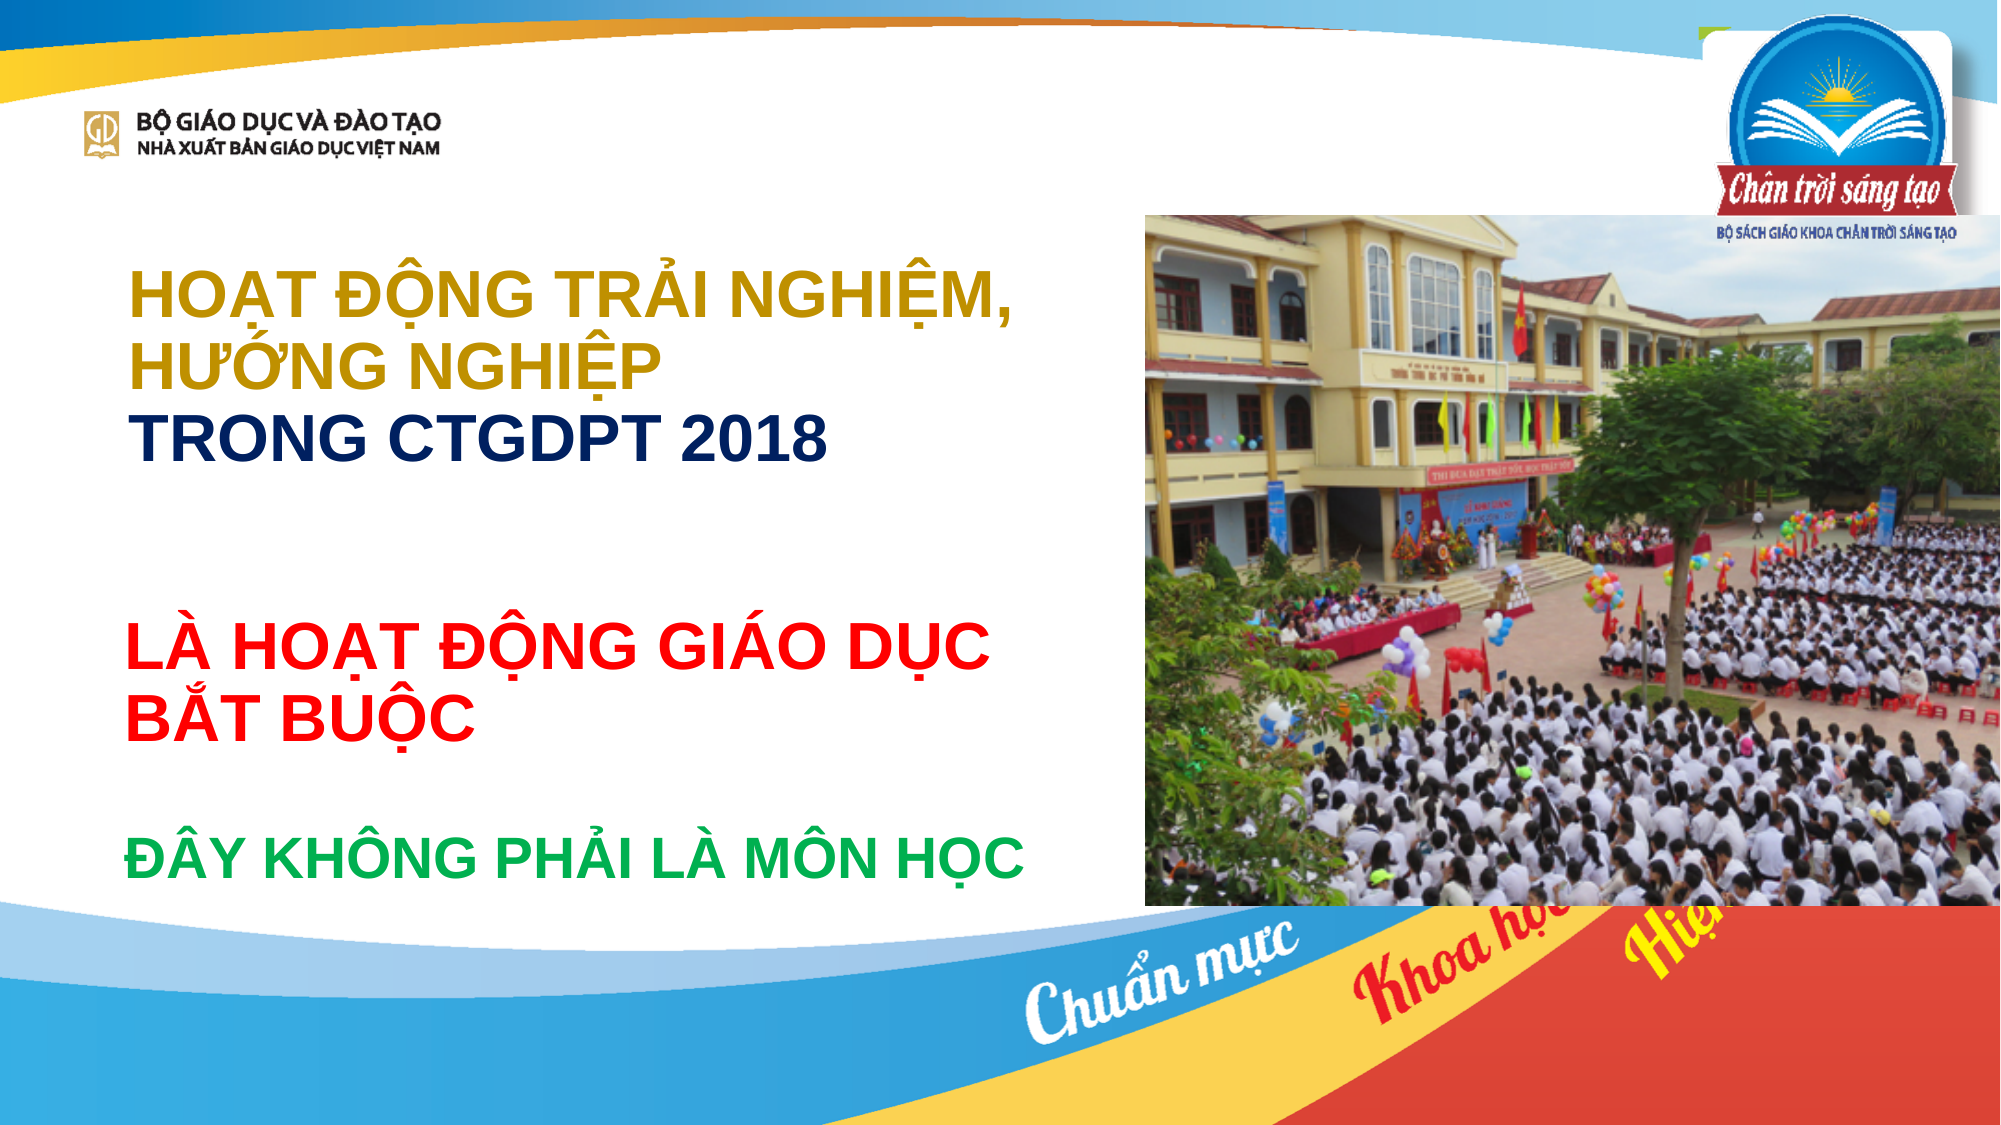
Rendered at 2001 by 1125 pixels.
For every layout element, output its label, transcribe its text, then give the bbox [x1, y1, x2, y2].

picture [0, 0, 2001, 1125]
subtitle LÀ HOẠT ĐỘNG GIÁO DỤC BẮT BUỘC ĐÂY KHÔNG PHẢI LÀ MÔN HỌC [109, 604, 1100, 716]
title HOẠT ĐỘNG TRẢI NGHIỆM, HƯỚNG NGHIỆP TRONG CTGDPT 2018 [113, 242, 1054, 494]
